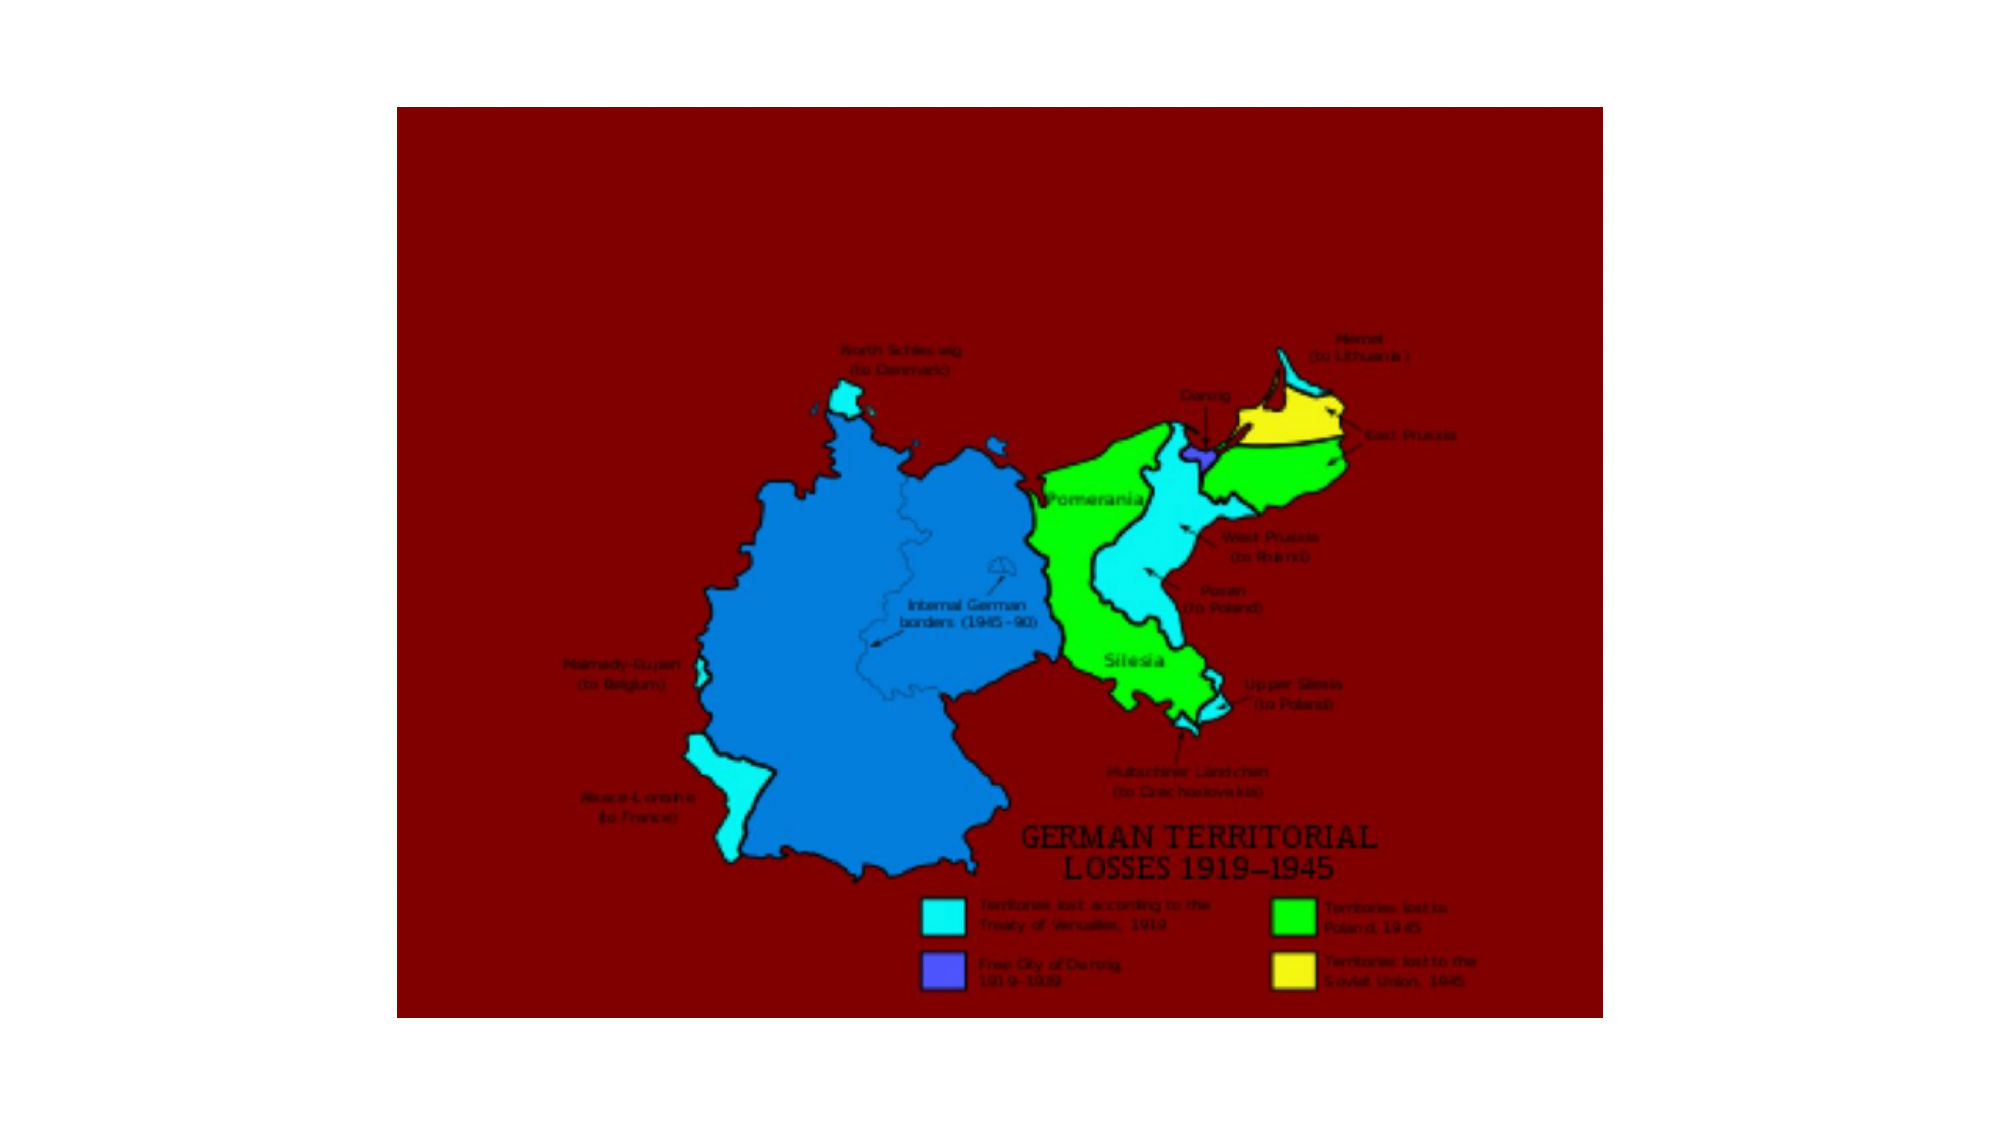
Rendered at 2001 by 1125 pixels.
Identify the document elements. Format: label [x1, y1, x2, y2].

list [397, 107, 1603, 1018]
